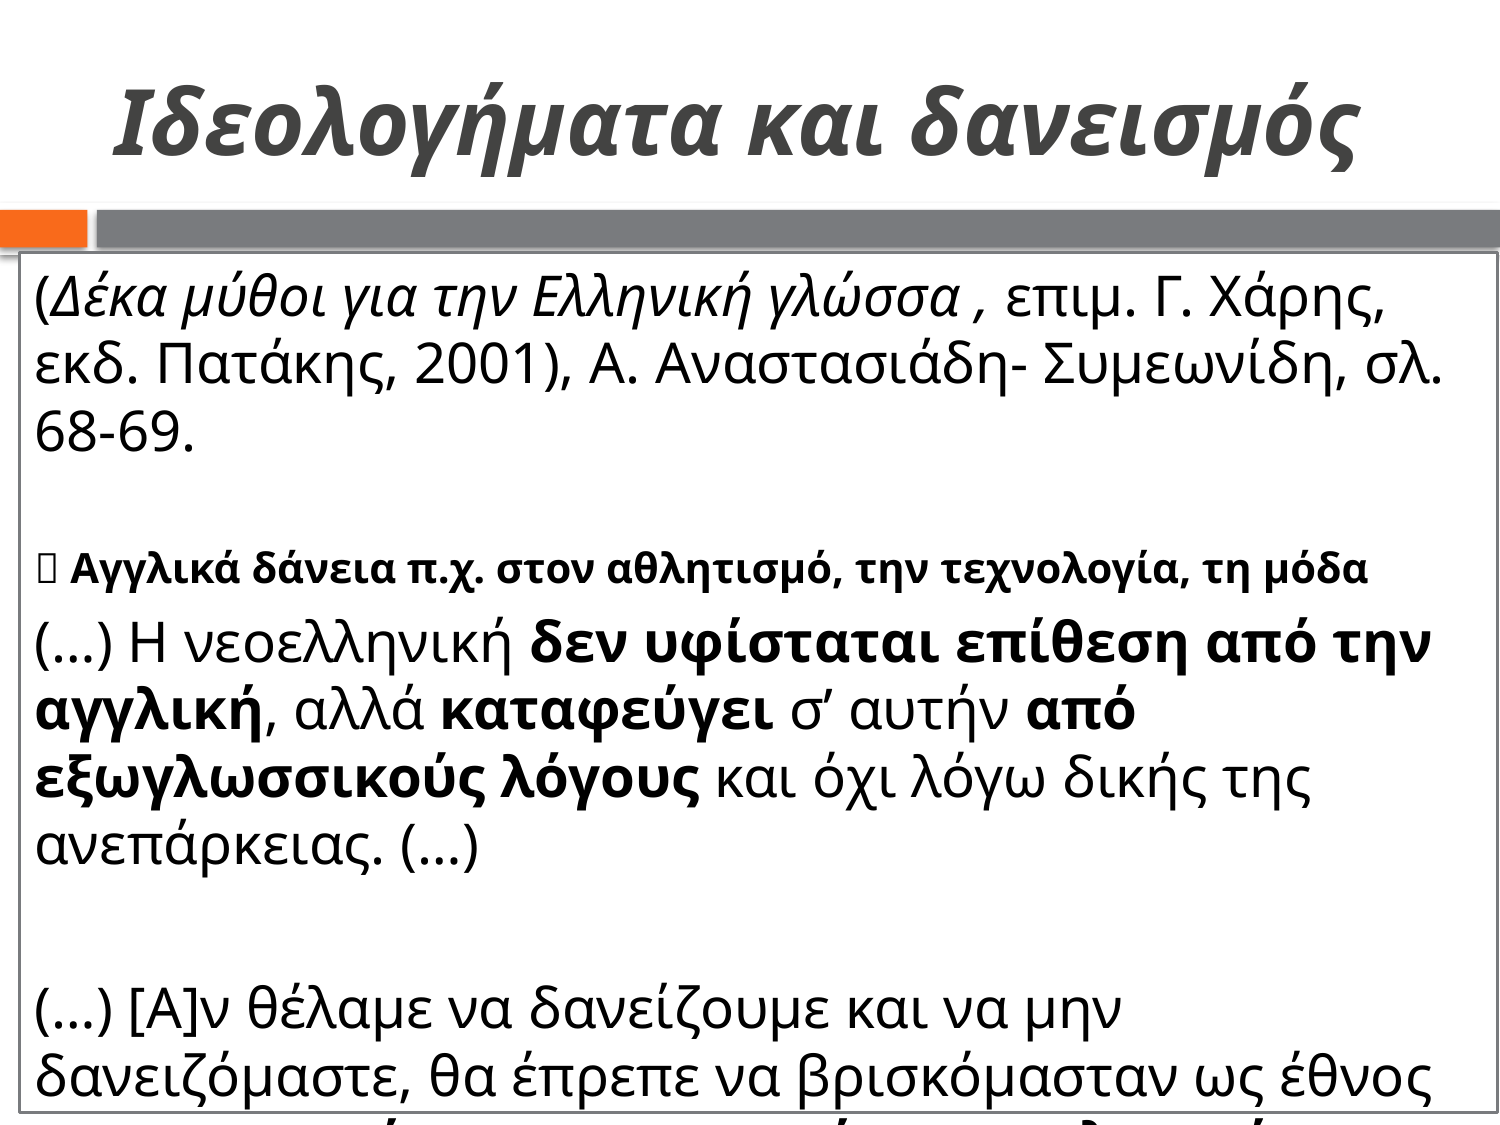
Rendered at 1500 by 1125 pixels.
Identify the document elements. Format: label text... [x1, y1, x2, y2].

list (Δέκα μύθοι για την Ελληνική γλώσσα , επιμ. Γ. Χάρης, εκδ. Πατάκης, 2001), Α. Αναστασιάδη- Συμεωνίδη, σλ. 68-69.  Αγγλικά δάνεια π.χ. στον αθλητισμό, την τεχνολογία, τη μόδα (…) Η νεοελληνική δεν υφίσταται επίθεση από την αγγλική, αλλά καταφεύγει σ’ αυτήν από εξωγλωσσικούς λόγους και όχι λόγω δικής της ανεπάρκειας. (…) (…) [Α]ν θέλαμε να δανείζουμε και να μην δανειζόμαστε, θα έπρεπε να βρισκόμασταν ως έθνος στην κορυφή της οικονομικής, τεχνολογικής και πολιτικής κλίμακας. (…) [18, 251, 1499, 1114]
title Ιδεολογήματα και δανεισμός [100, 37, 1439, 201]
